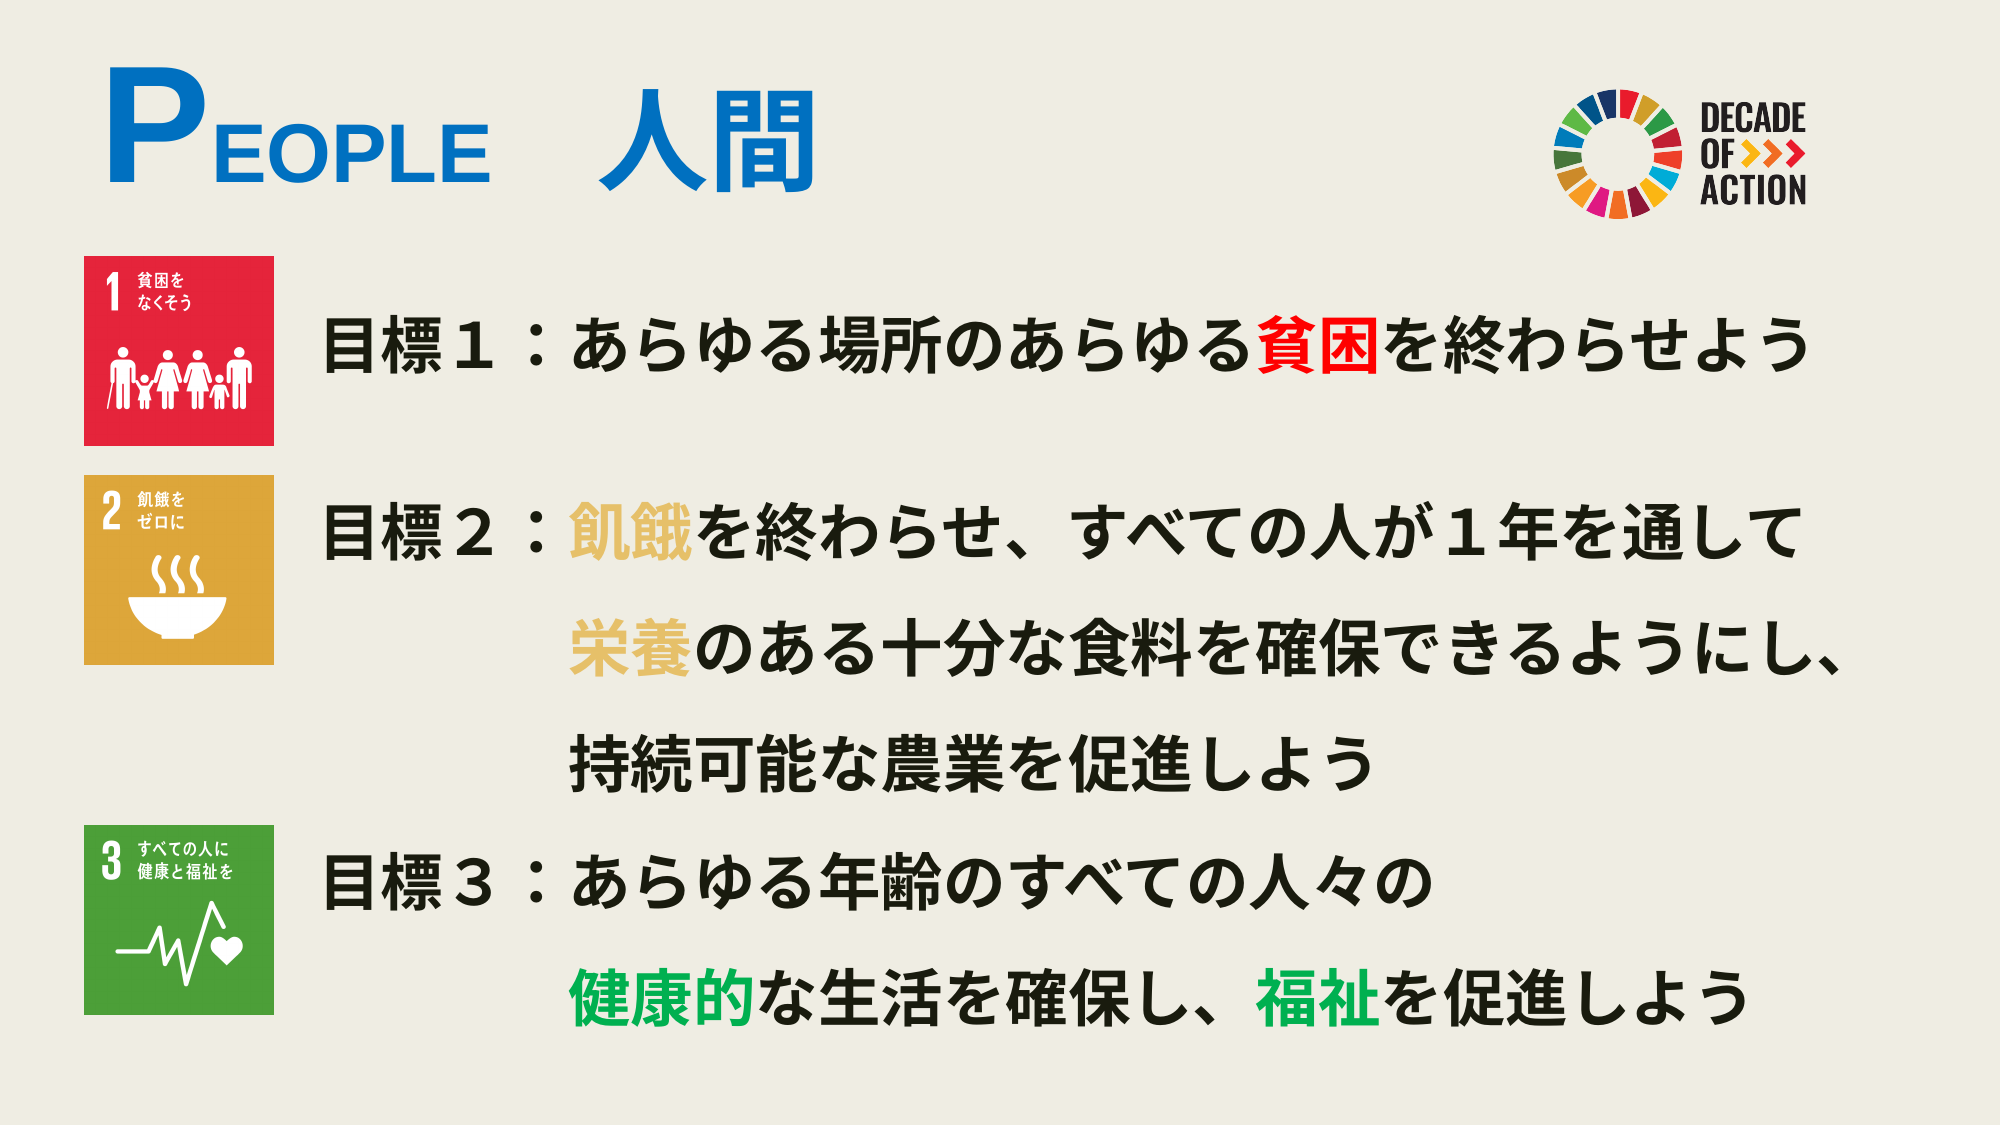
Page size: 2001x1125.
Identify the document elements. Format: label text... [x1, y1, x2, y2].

title PEOPLE 人間 [84, 37, 1392, 227]
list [84, 256, 274, 446]
list 目標１：あらゆる場所のあらゆる貧困を終わらせよう [303, 288, 1960, 400]
text_box 目標３：あらゆる年齢のすべての人々の 健康的な生活を確保し、福祉を促進しよう [303, 825, 1927, 1069]
text_box 目標２：飢餓を終わらせ、すべての人が１年を通して 栄養のある十分な食料を確保できるようにし、 持続可能な農業を促進しよう [303, 475, 1960, 826]
picture [84, 475, 274, 665]
picture [84, 825, 274, 1015]
picture [1550, 86, 1809, 222]
